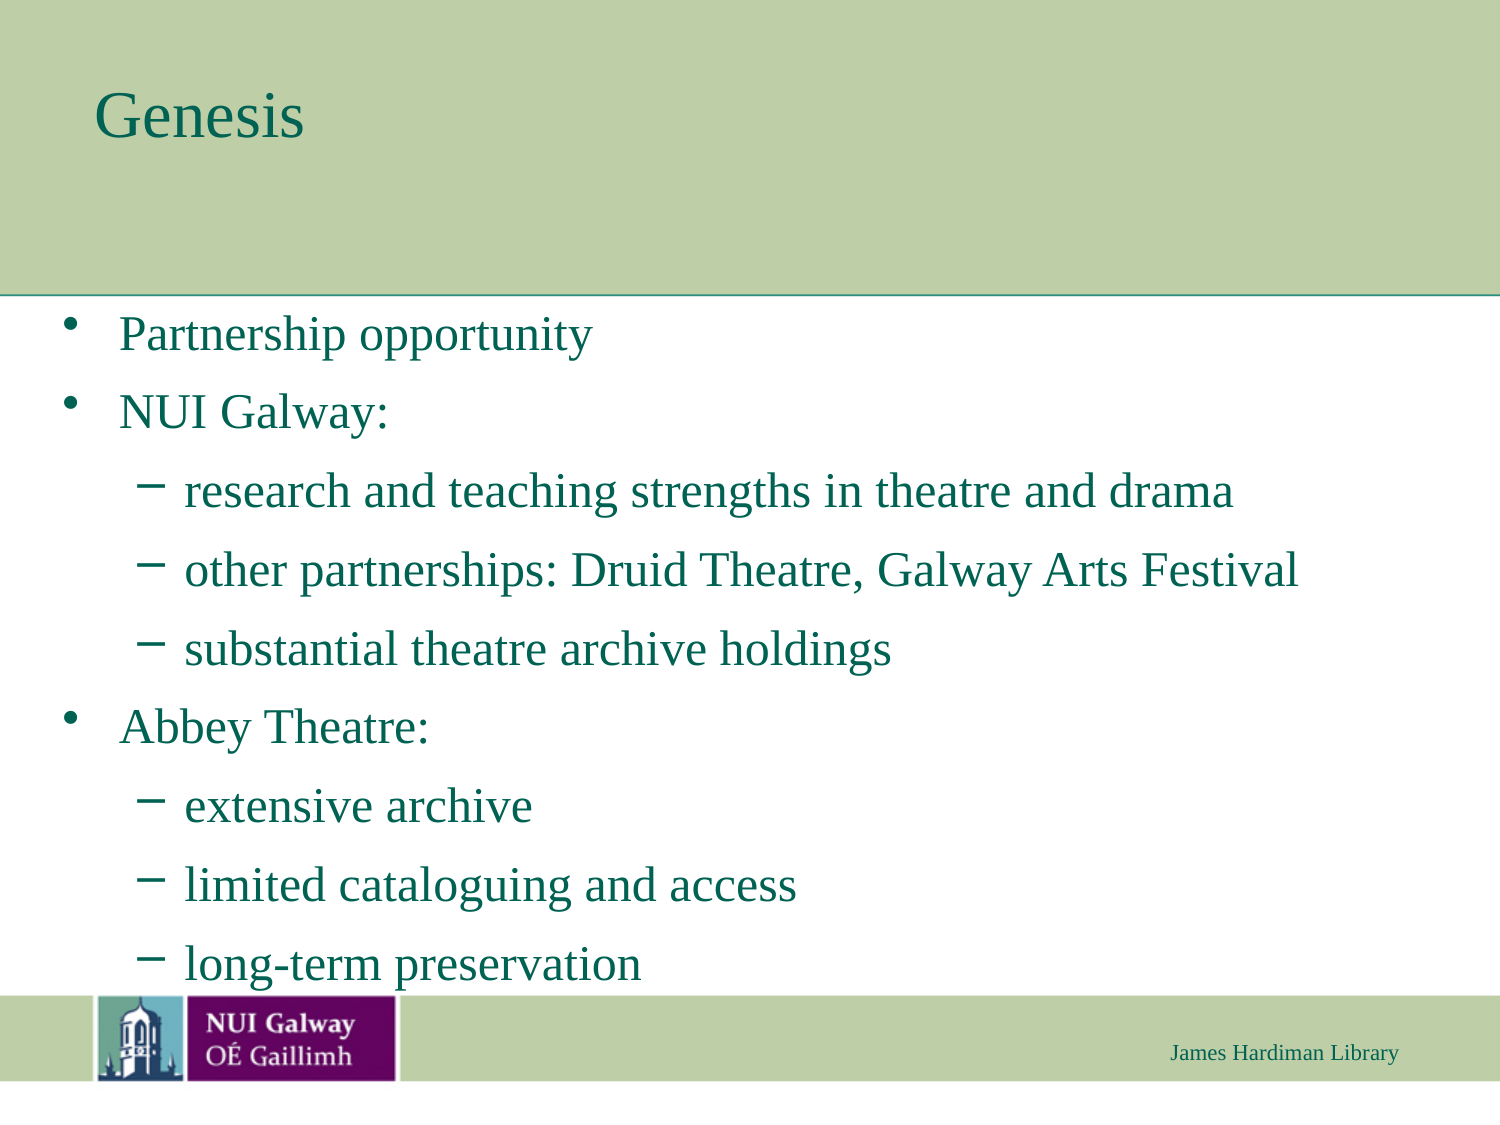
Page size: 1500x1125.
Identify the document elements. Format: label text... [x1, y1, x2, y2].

list Partnership opportunity NUI Galway: research and teaching strengths in theatre and drama other partnerships: Druid Theatre, Galway Arts Festival substantial theatre archive holdings Abbey Theatre: extensive archive limited cataloguing and access long-term preservation [62, 299, 1426, 903]
footer James Hardiman Library [924, 999, 1401, 1076]
picture [0, 0, 1500, 1125]
title Genesis [93, 0, 1401, 296]
